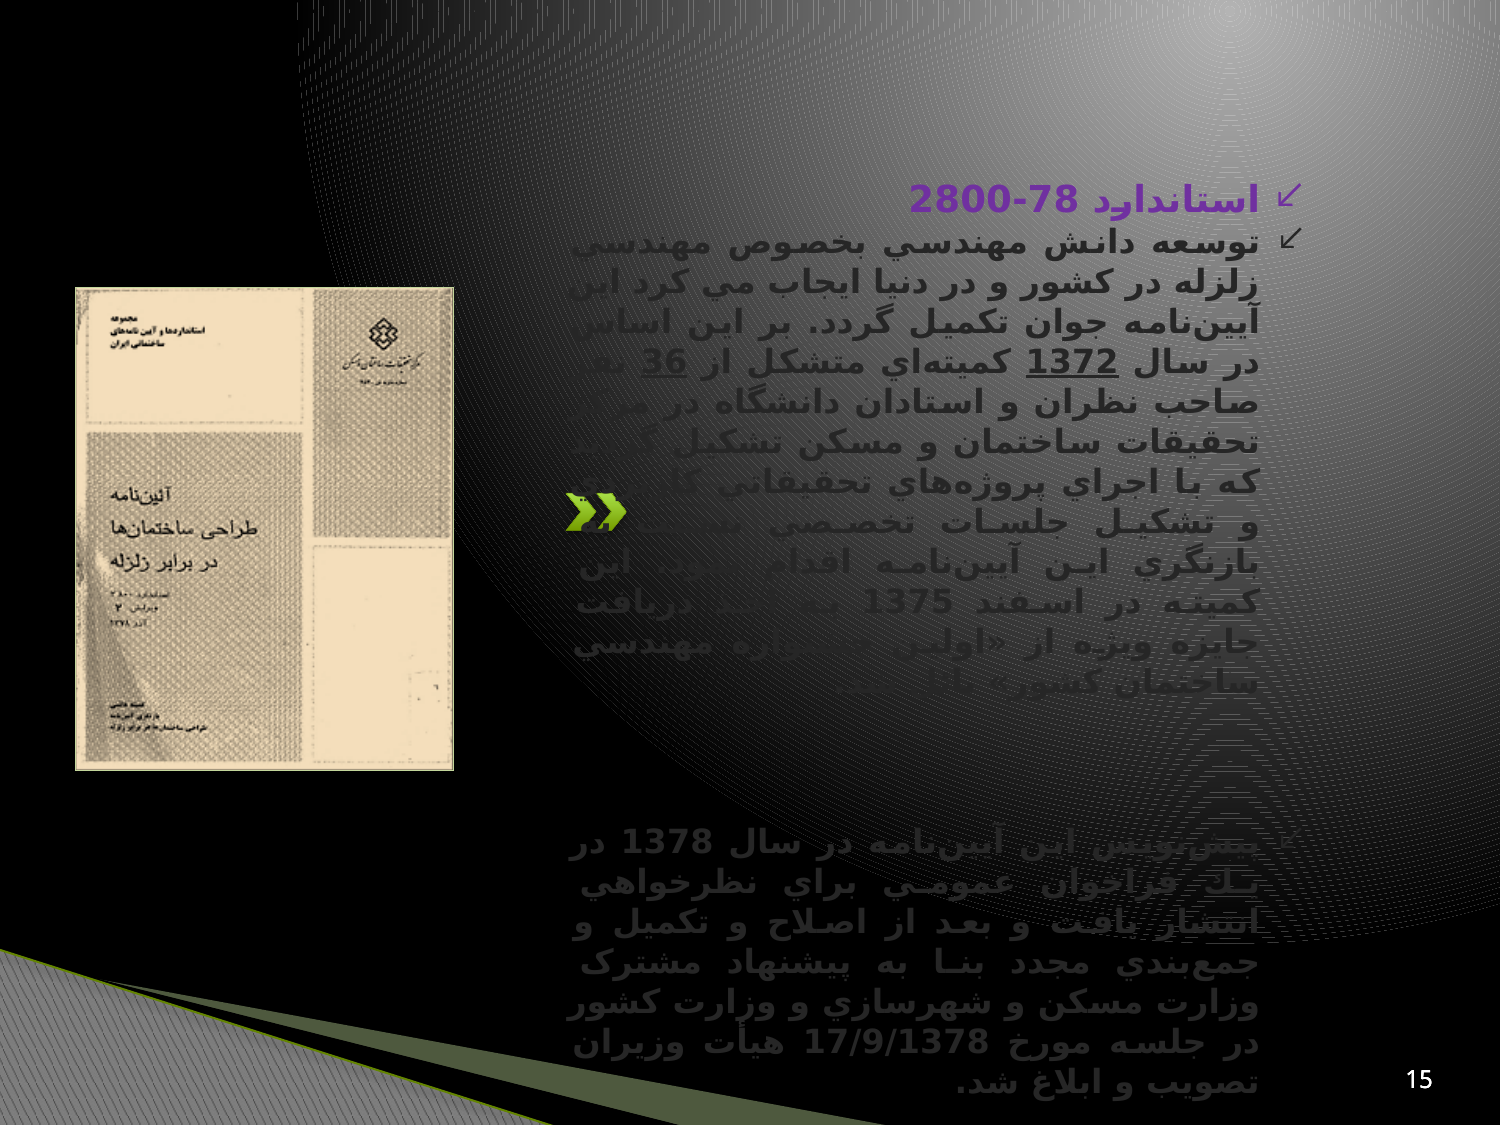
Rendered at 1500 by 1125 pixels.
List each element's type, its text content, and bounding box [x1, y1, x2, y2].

picture [0, 952, 543, 1125]
text_box 15 [1367, 1056, 1471, 1097]
picture [74, 287, 454, 772]
text_box استاندارد 78-2800 توسعه دانش مهندسي بخصوص مهندسي زلزله در كشور و در دنيا ايجاب مي كرد اين آيين‌نامه جوان تكميل گردد. بر اين اساس در سال 1372 كميته‌اي متشكل از 36 نفر صاحب نظران و استادان دانشگاه در مركز تحقيقات ساختمان و مسكن تشكيل گرديد كه با اجراي پروژه‌هاي تحقيقاتي كاربردي و تشكيل جلسات تخصصي نسبت به بازنگري اين آيين‌نامه اقدام نمود. اين كميته در اسفند 1375 به اخذ دريافت جايزه ويژه از «اولين جشنواره مهندسي ساختمان كشور» نائل شد. پيش‌نويس اين آيين‌نامه در سال 1378 در يك فراخوان عمومي براي نظرخواهي انتشار يافت و بعد از اصلاح و تكميل و جمع‌بندي مجدد بنا به پيشنهاد مشترک وزارت مسكن و شهرسازي و وزارت كشور در جلسه مورخ 17/9/1378 هيأت وزيران تصويب و ابلاغ شد. [551, 167, 1317, 1120]
